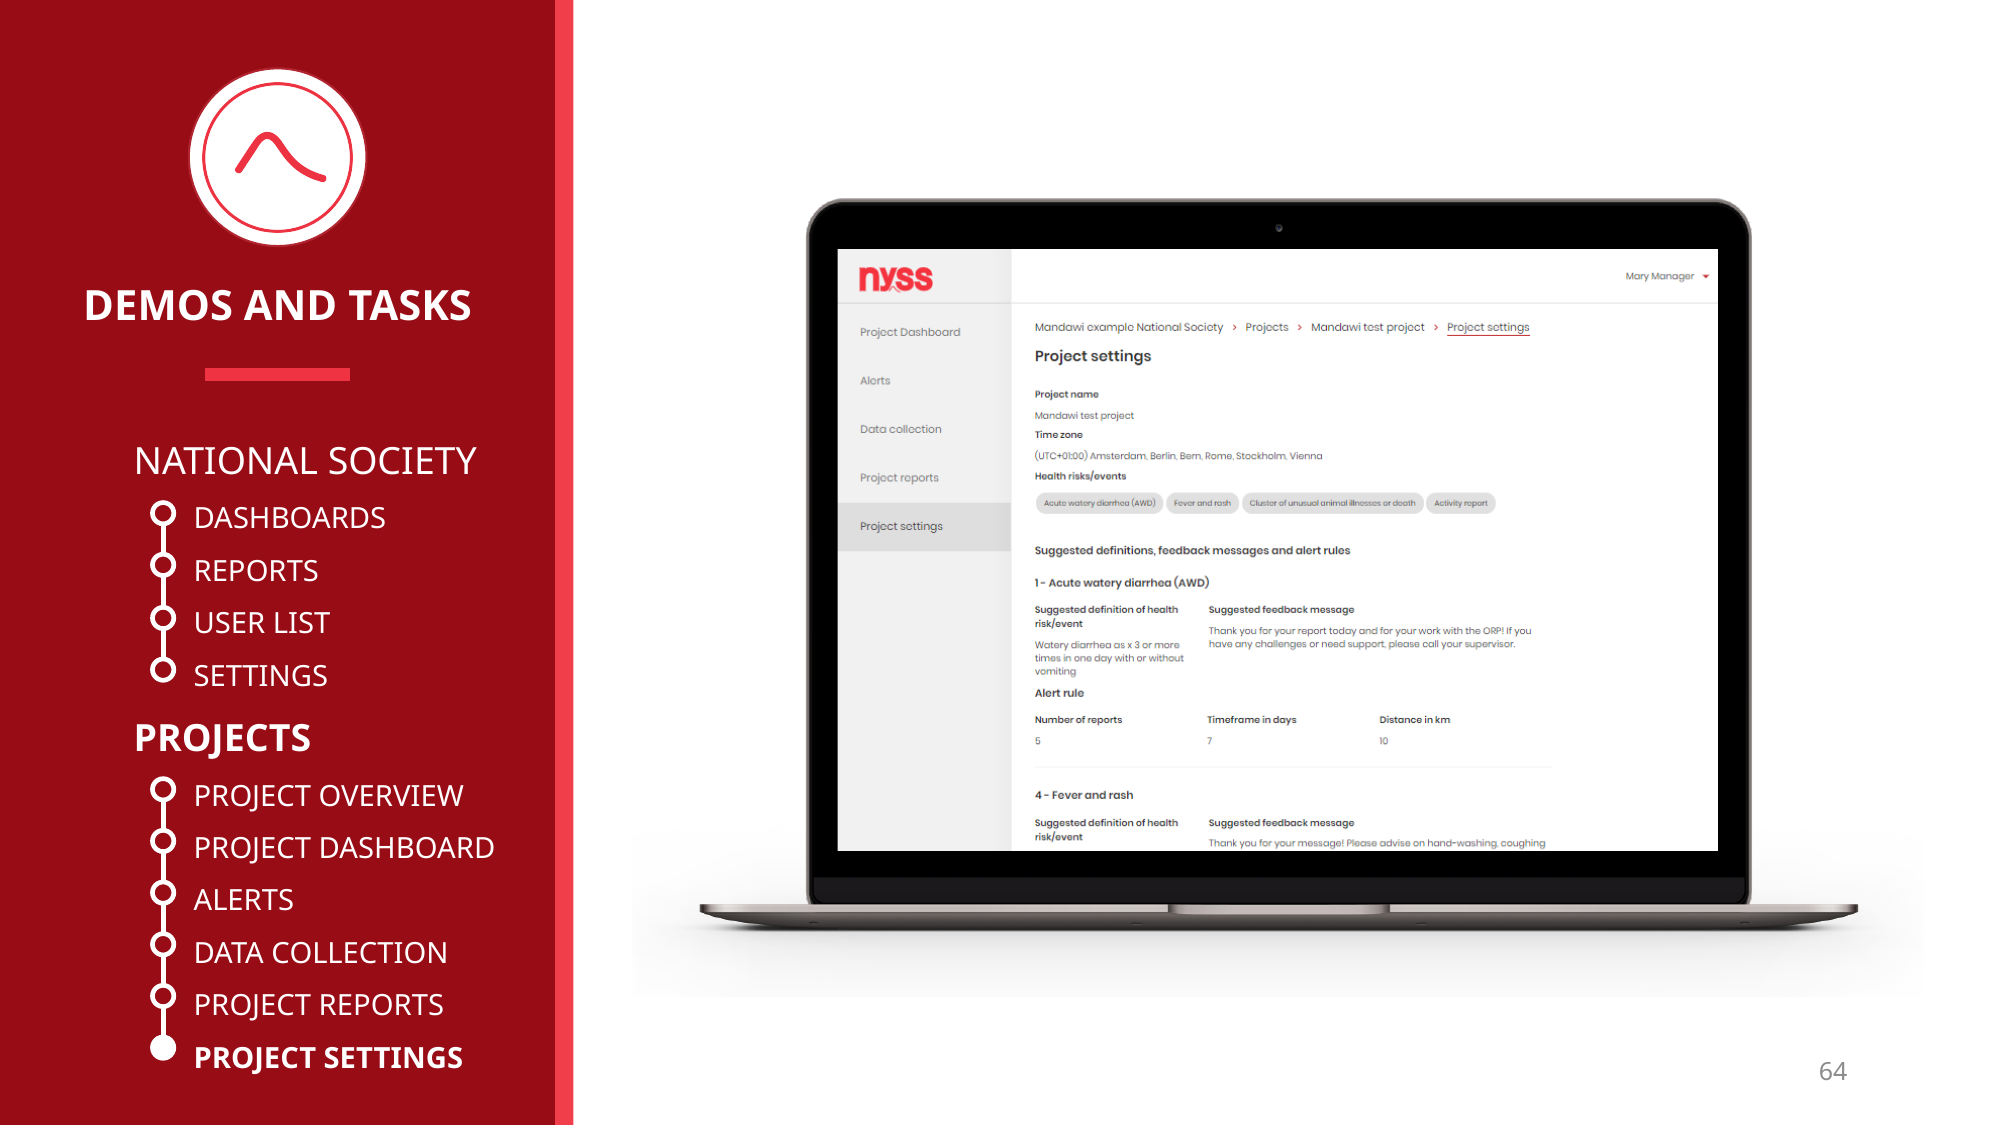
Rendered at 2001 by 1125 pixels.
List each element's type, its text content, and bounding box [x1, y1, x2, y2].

text_box [0, 0, 554, 1125]
text_box [554, 0, 574, 1125]
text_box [17, 68, 538, 375]
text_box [118, 384, 547, 1125]
picture [632, 128, 1924, 997]
slide_number 64 [1412, 1042, 1863, 1103]
